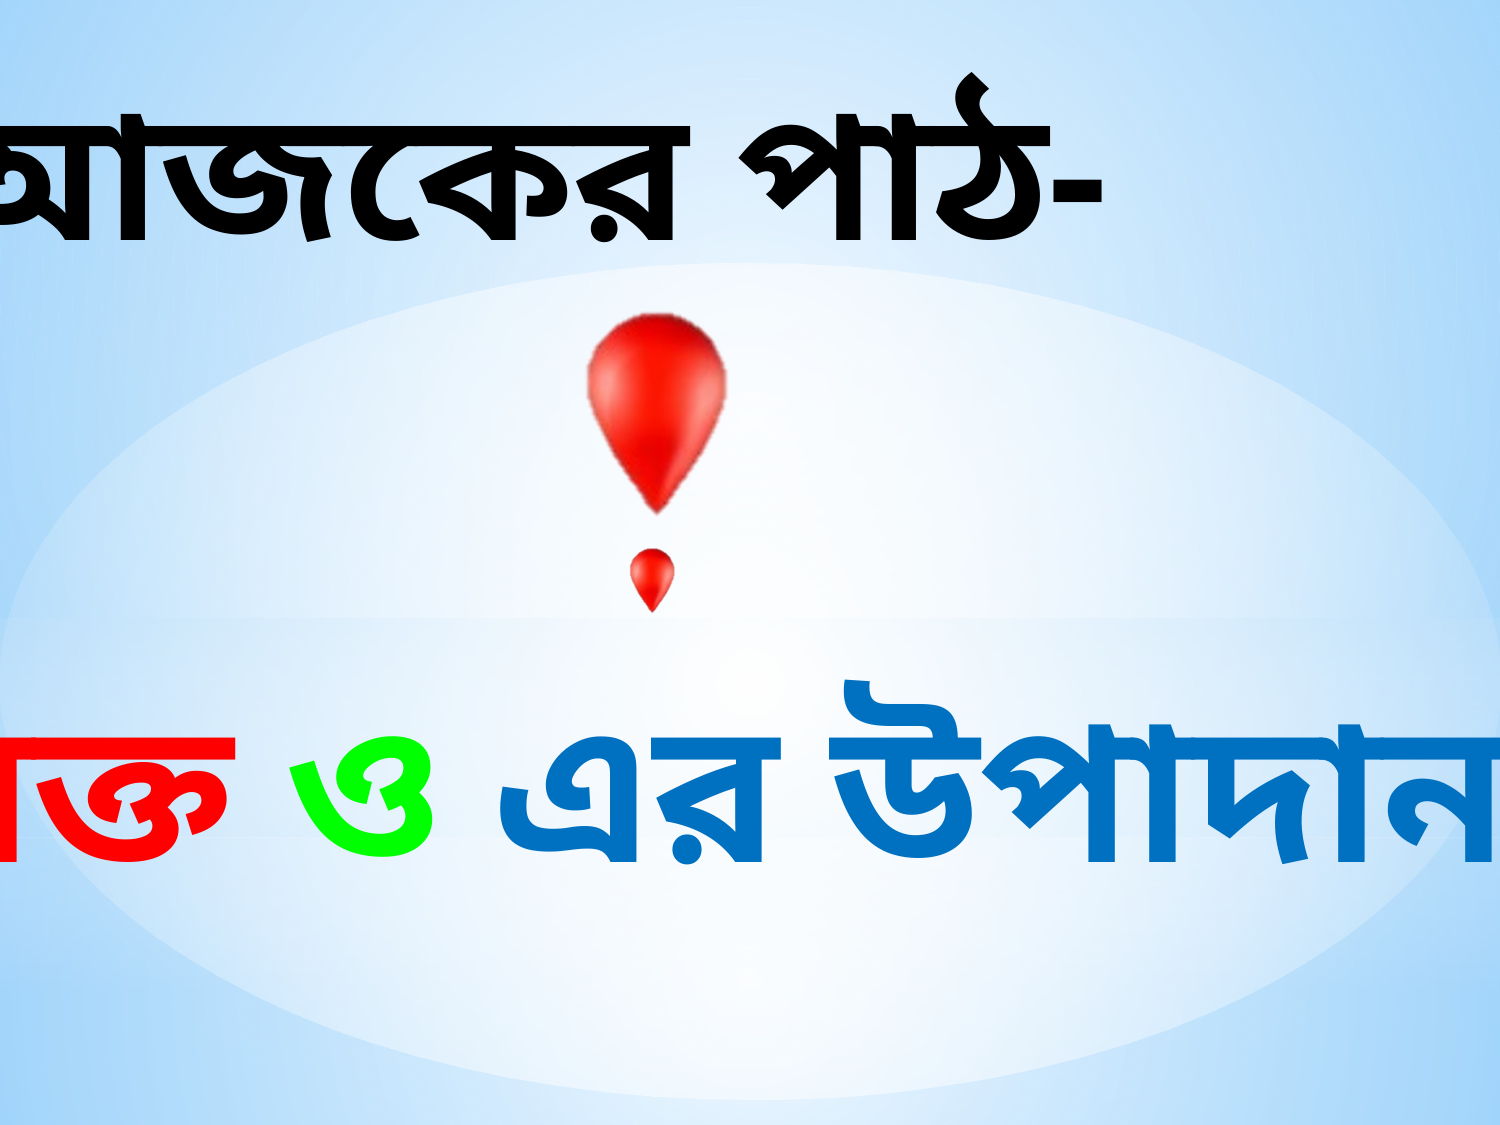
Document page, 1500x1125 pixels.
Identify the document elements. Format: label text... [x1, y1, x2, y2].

picture [572, 306, 744, 526]
picture [624, 545, 680, 616]
text_box আজকের পাঠ- [0, 50, 1500, 285]
text_box রক্ত ও এর উপাদান [0, 654, 1500, 910]
